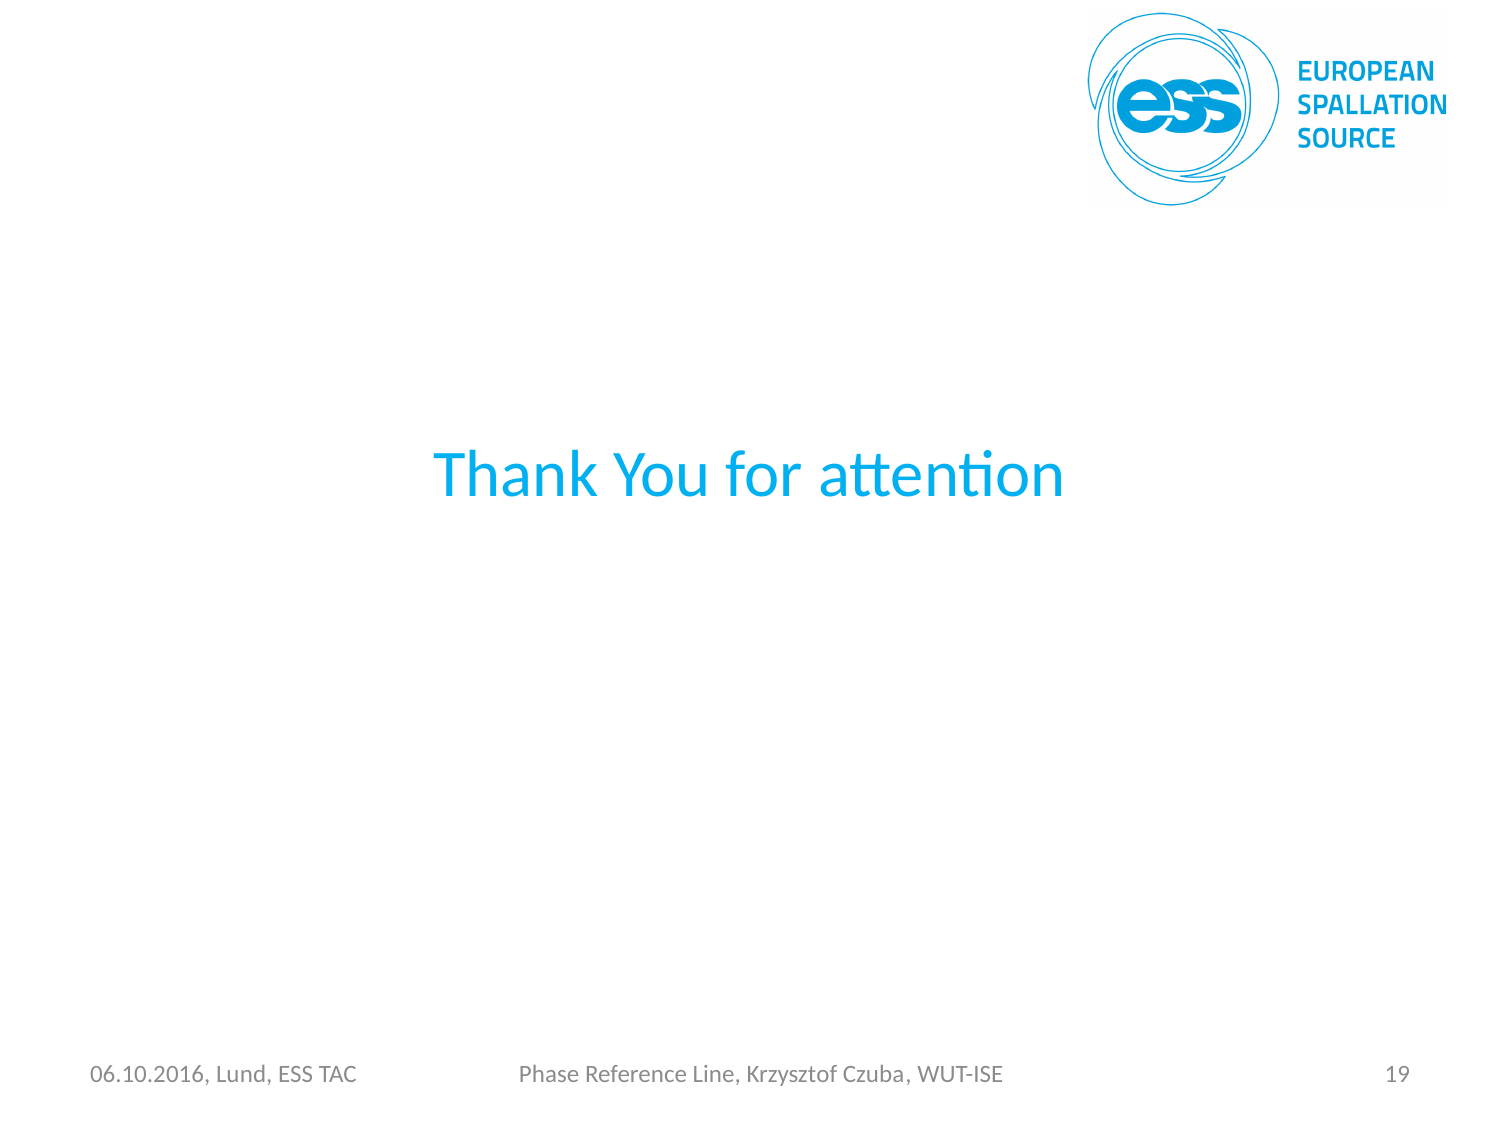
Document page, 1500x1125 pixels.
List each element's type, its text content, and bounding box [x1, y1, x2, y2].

slide_number 19 [1074, 1042, 1425, 1103]
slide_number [75, 1042, 425, 1103]
picture [1087, 12, 1446, 206]
title Thank You for attention [112, 349, 1388, 591]
footer Phase Reference Line, Krzysztof Czuba, WUT-ISE [494, 1042, 1029, 1103]
